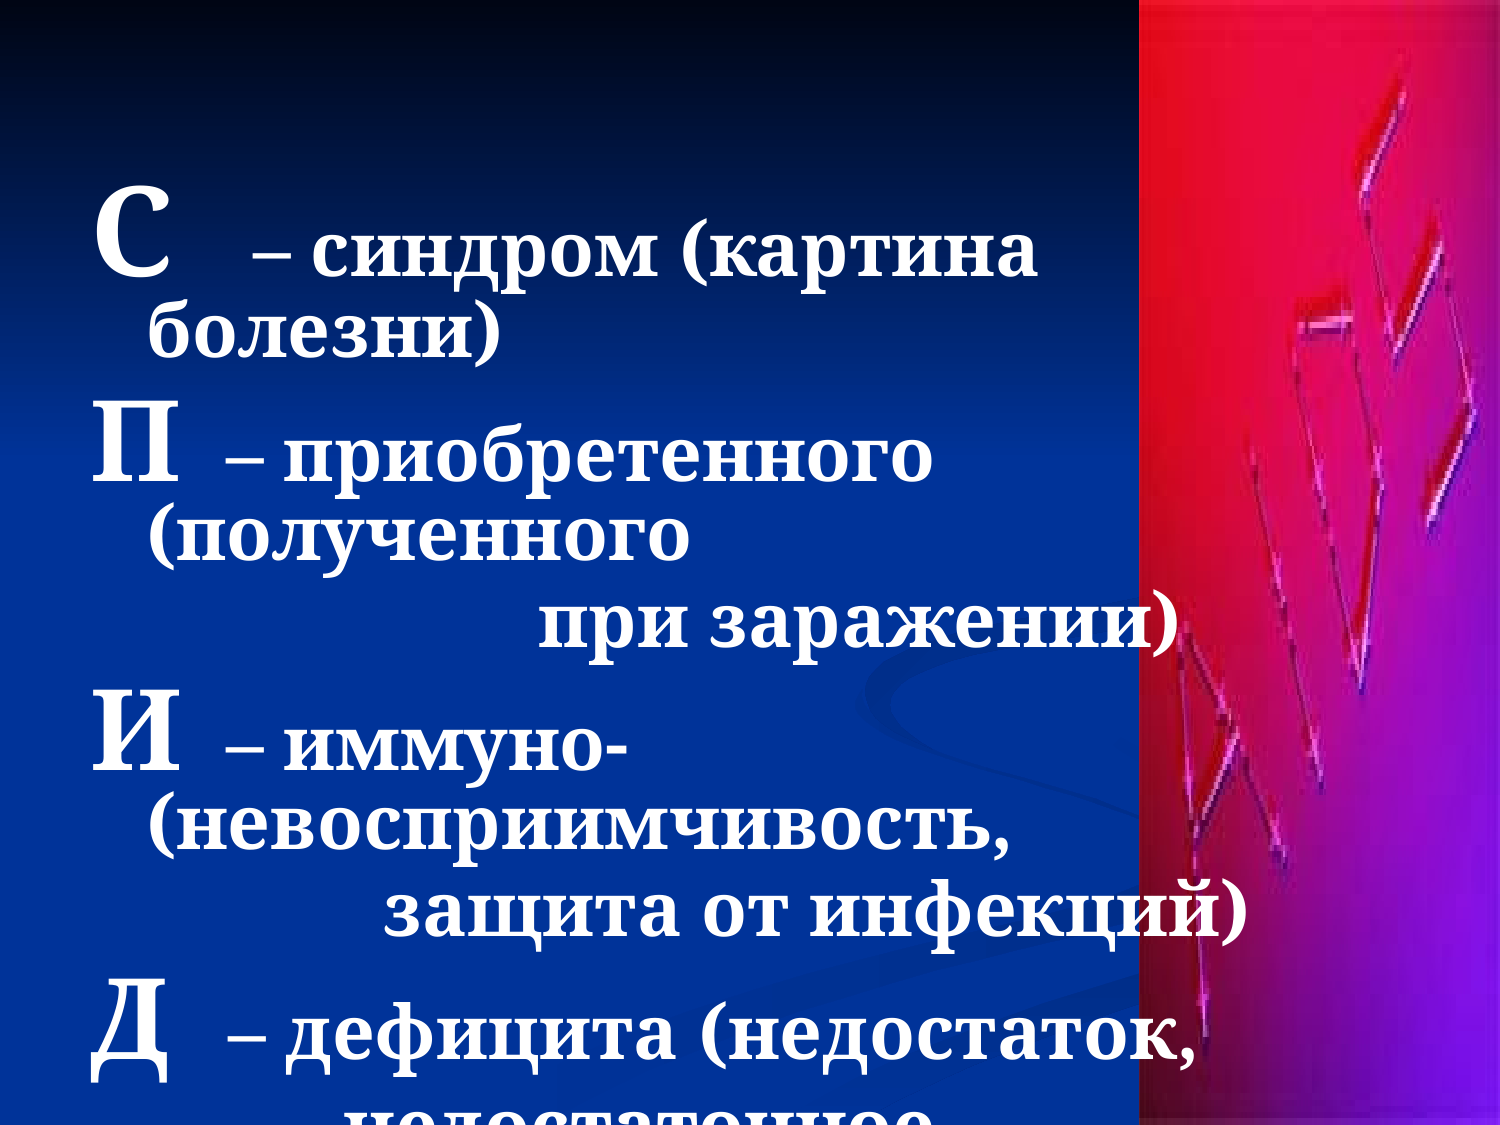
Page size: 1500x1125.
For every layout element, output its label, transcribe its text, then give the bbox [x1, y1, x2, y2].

list С – синдром (картина болезни) П – приобретенного (полученного при заражении) И – иммуно- (невосприимчивость, защита от инфекций) Д – дефицита (недостаток, недостаточное количество) [74, 172, 1134, 1006]
picture [1139, 0, 1500, 1125]
